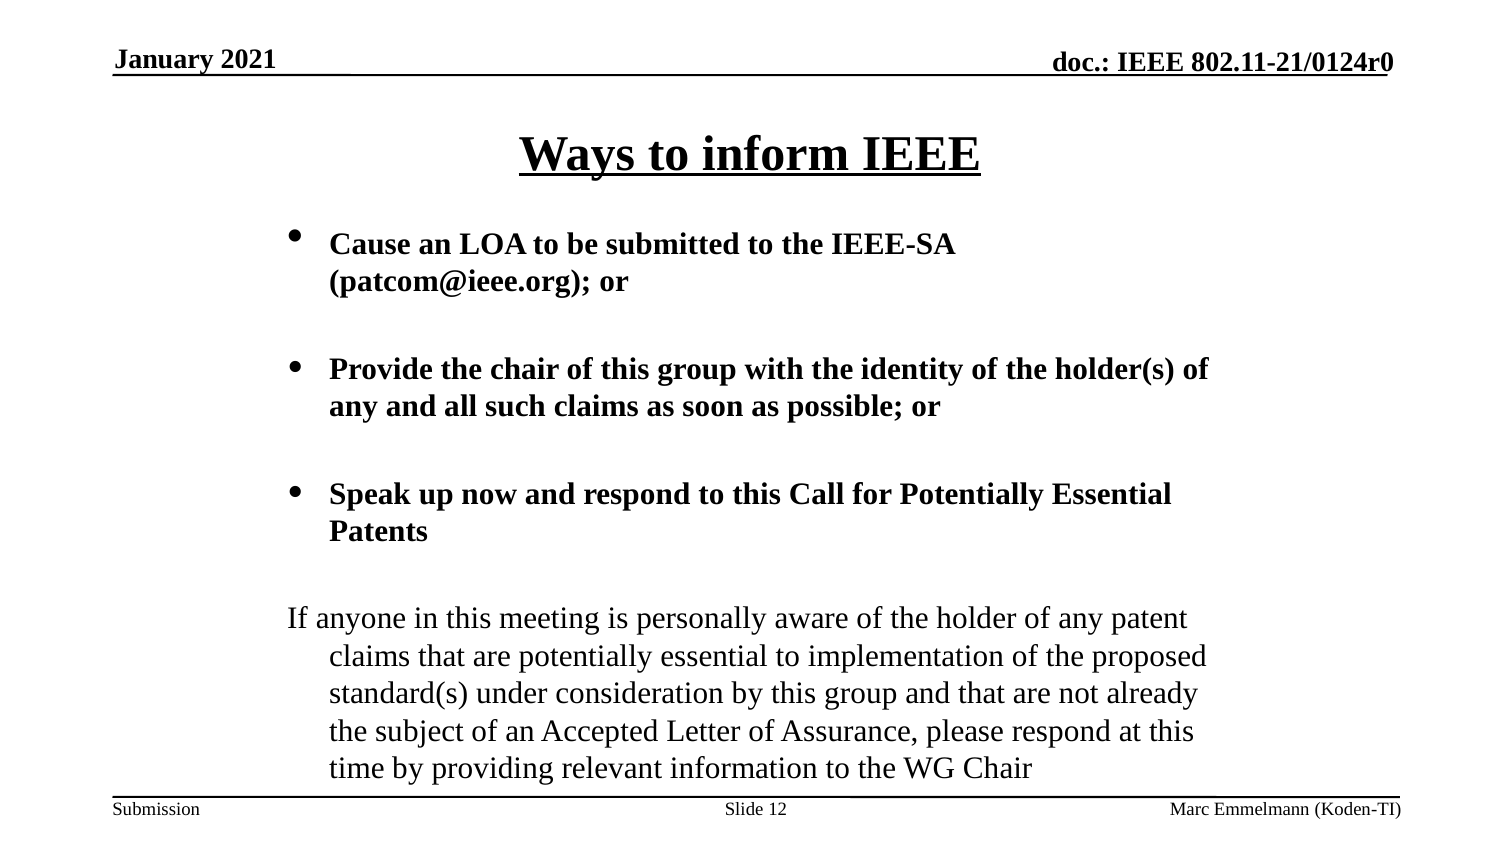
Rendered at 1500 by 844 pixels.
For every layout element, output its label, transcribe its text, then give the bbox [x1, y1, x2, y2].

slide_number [114, 40, 423, 75]
title Ways to inform IEEE [112, 84, 1388, 216]
slide_number Slide 12 [712, 796, 800, 842]
list Cause an LOA to be submitted to the IEEE-SA (patcom@ieee.org); or Provide the chair of this group with the identity of the holder(s) of any and all such claims as soon as possible; or Speak up now and respond to this Call for Potentially Essential Patents If anyone in this meeting is personally aware of the holder of any patent claims that are potentially essential to implementation of the proposed standard(s) under consideration by this group and that are not already the subject of an Accepted Letter of Assurance, please respond at this time by providing relevant information to the WG Chair [271, 215, 1229, 722]
footer Marc Emmelmann (Koden-TI) [878, 796, 1402, 820]
